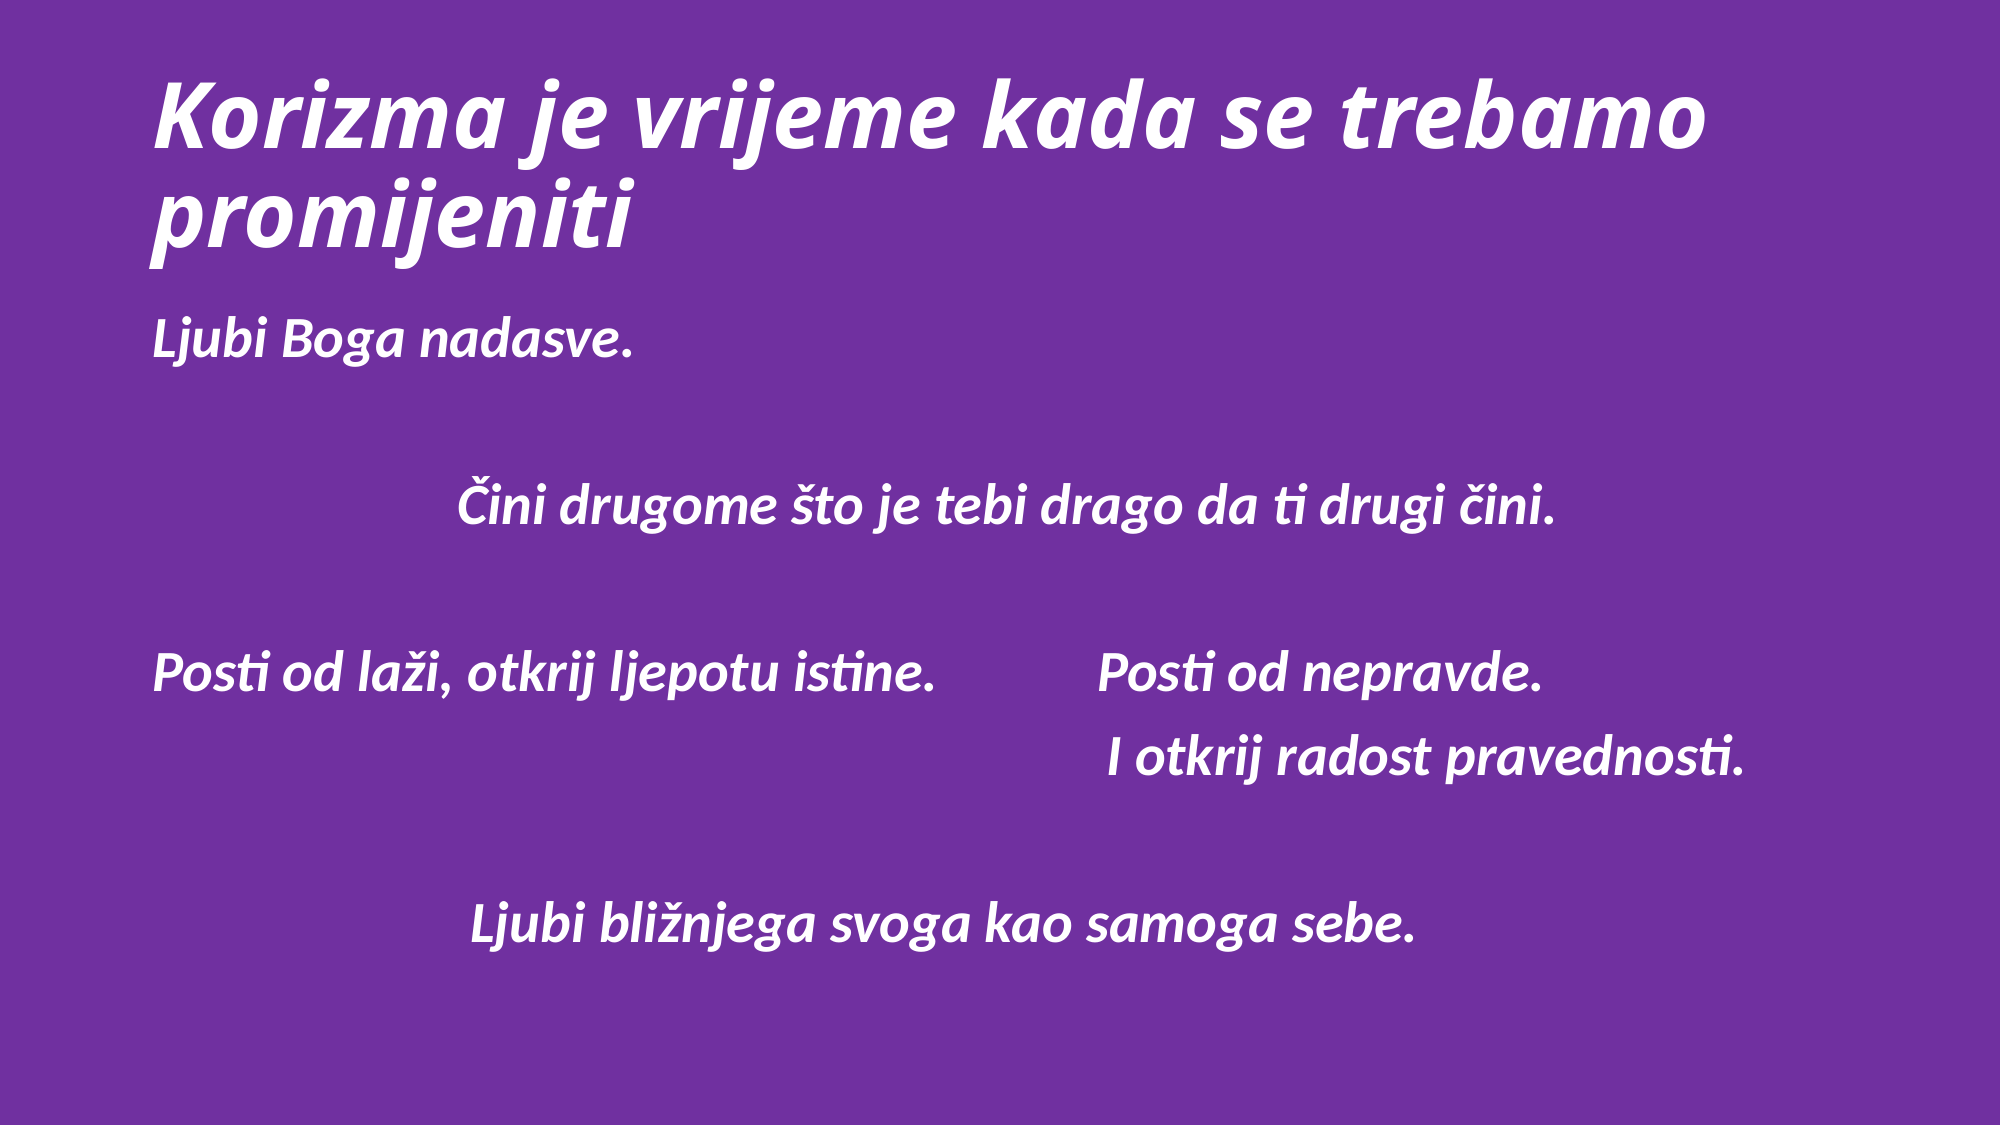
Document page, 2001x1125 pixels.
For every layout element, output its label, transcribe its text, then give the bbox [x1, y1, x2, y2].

list Ljubi Boga nadasve. Čini drugome što je tebi drago da ti drugi čini. Posti od laži, otkrij ljepotu istine. Posti od nepravde. I otkrij radost pravednosti. Ljubi bližnjega svoga kao samoga sebe. [137, 299, 1863, 1014]
title Korizma je vrijeme kada se trebamo promijeniti [137, 59, 1863, 278]
